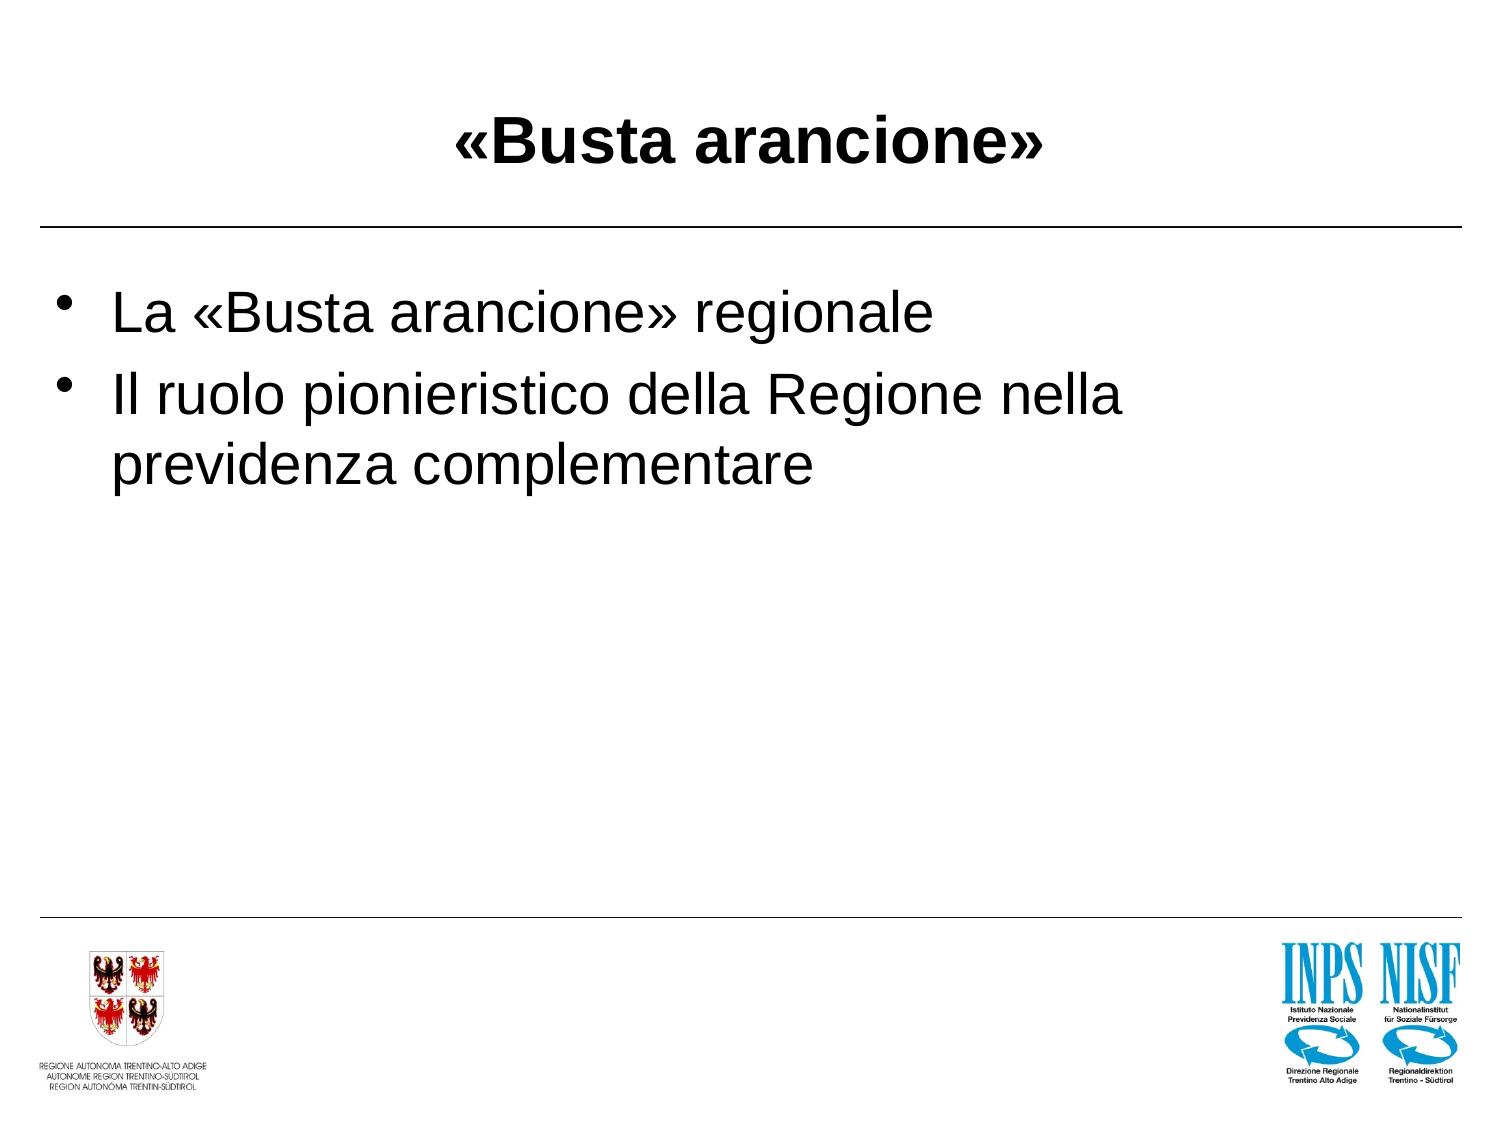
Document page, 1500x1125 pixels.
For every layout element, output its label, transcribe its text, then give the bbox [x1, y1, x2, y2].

picture [1282, 942, 1460, 1084]
list La «Busta arancione» regionale Il ruolo pionieristico della Regione nella previdenza complementare [39, 267, 1461, 917]
picture [32, 951, 213, 1111]
title «Busta arancione» [39, 42, 1461, 231]
